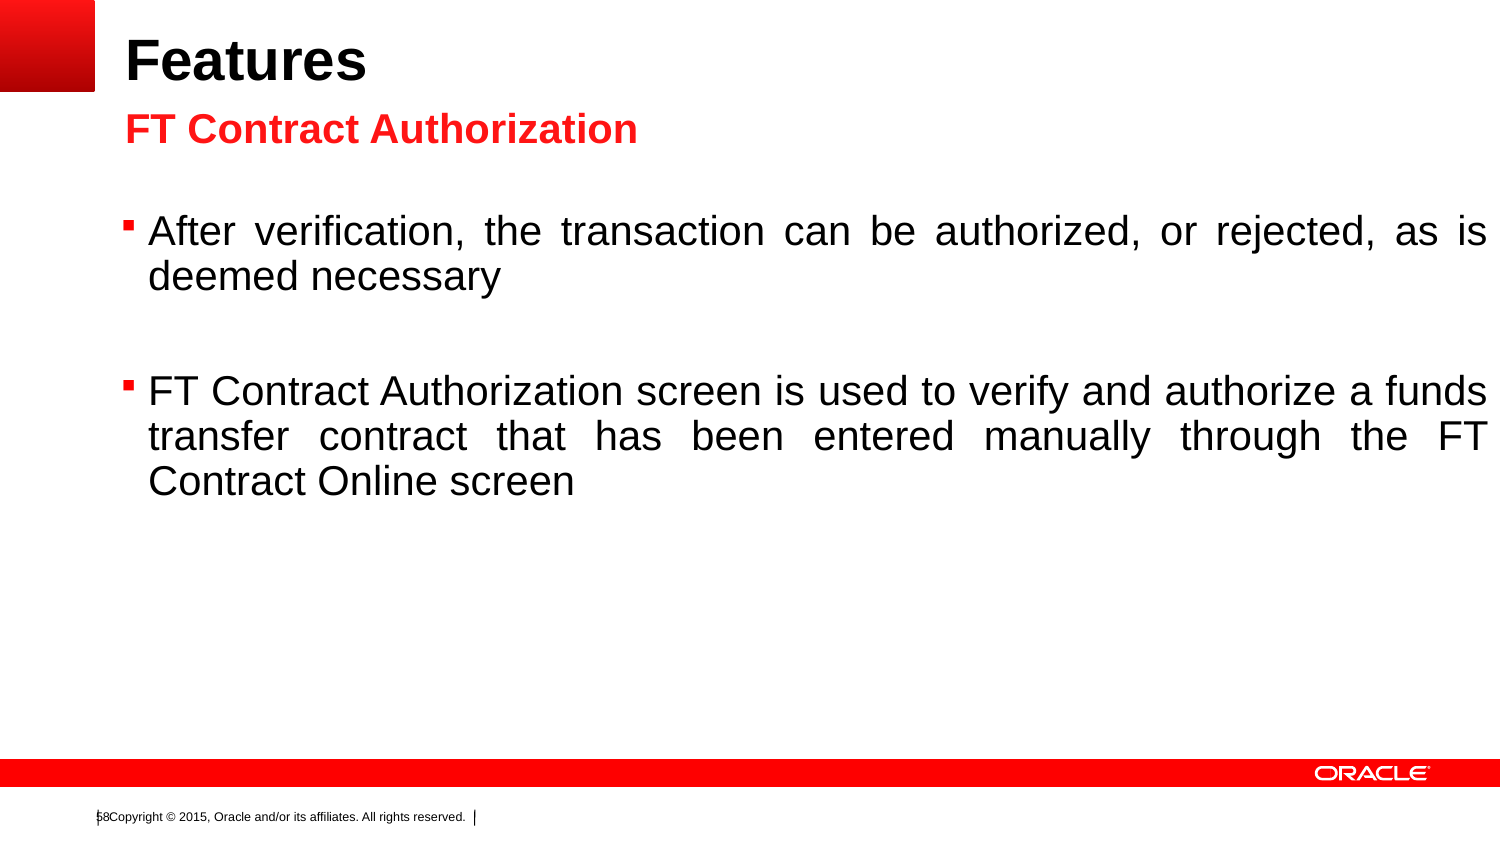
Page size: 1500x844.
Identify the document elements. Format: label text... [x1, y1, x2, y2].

list After verification, the transaction can be authorized, or rejected, as is deemed necessary FT Contract Authorization screen is used to verify and authorize a funds transfer contract that has been entered manually through the FT Contract Online screen [110, 147, 1489, 742]
list FT Contract Authorization [124, 102, 1475, 153]
title Features [124, 30, 1475, 98]
picture [0, 759, 1500, 787]
